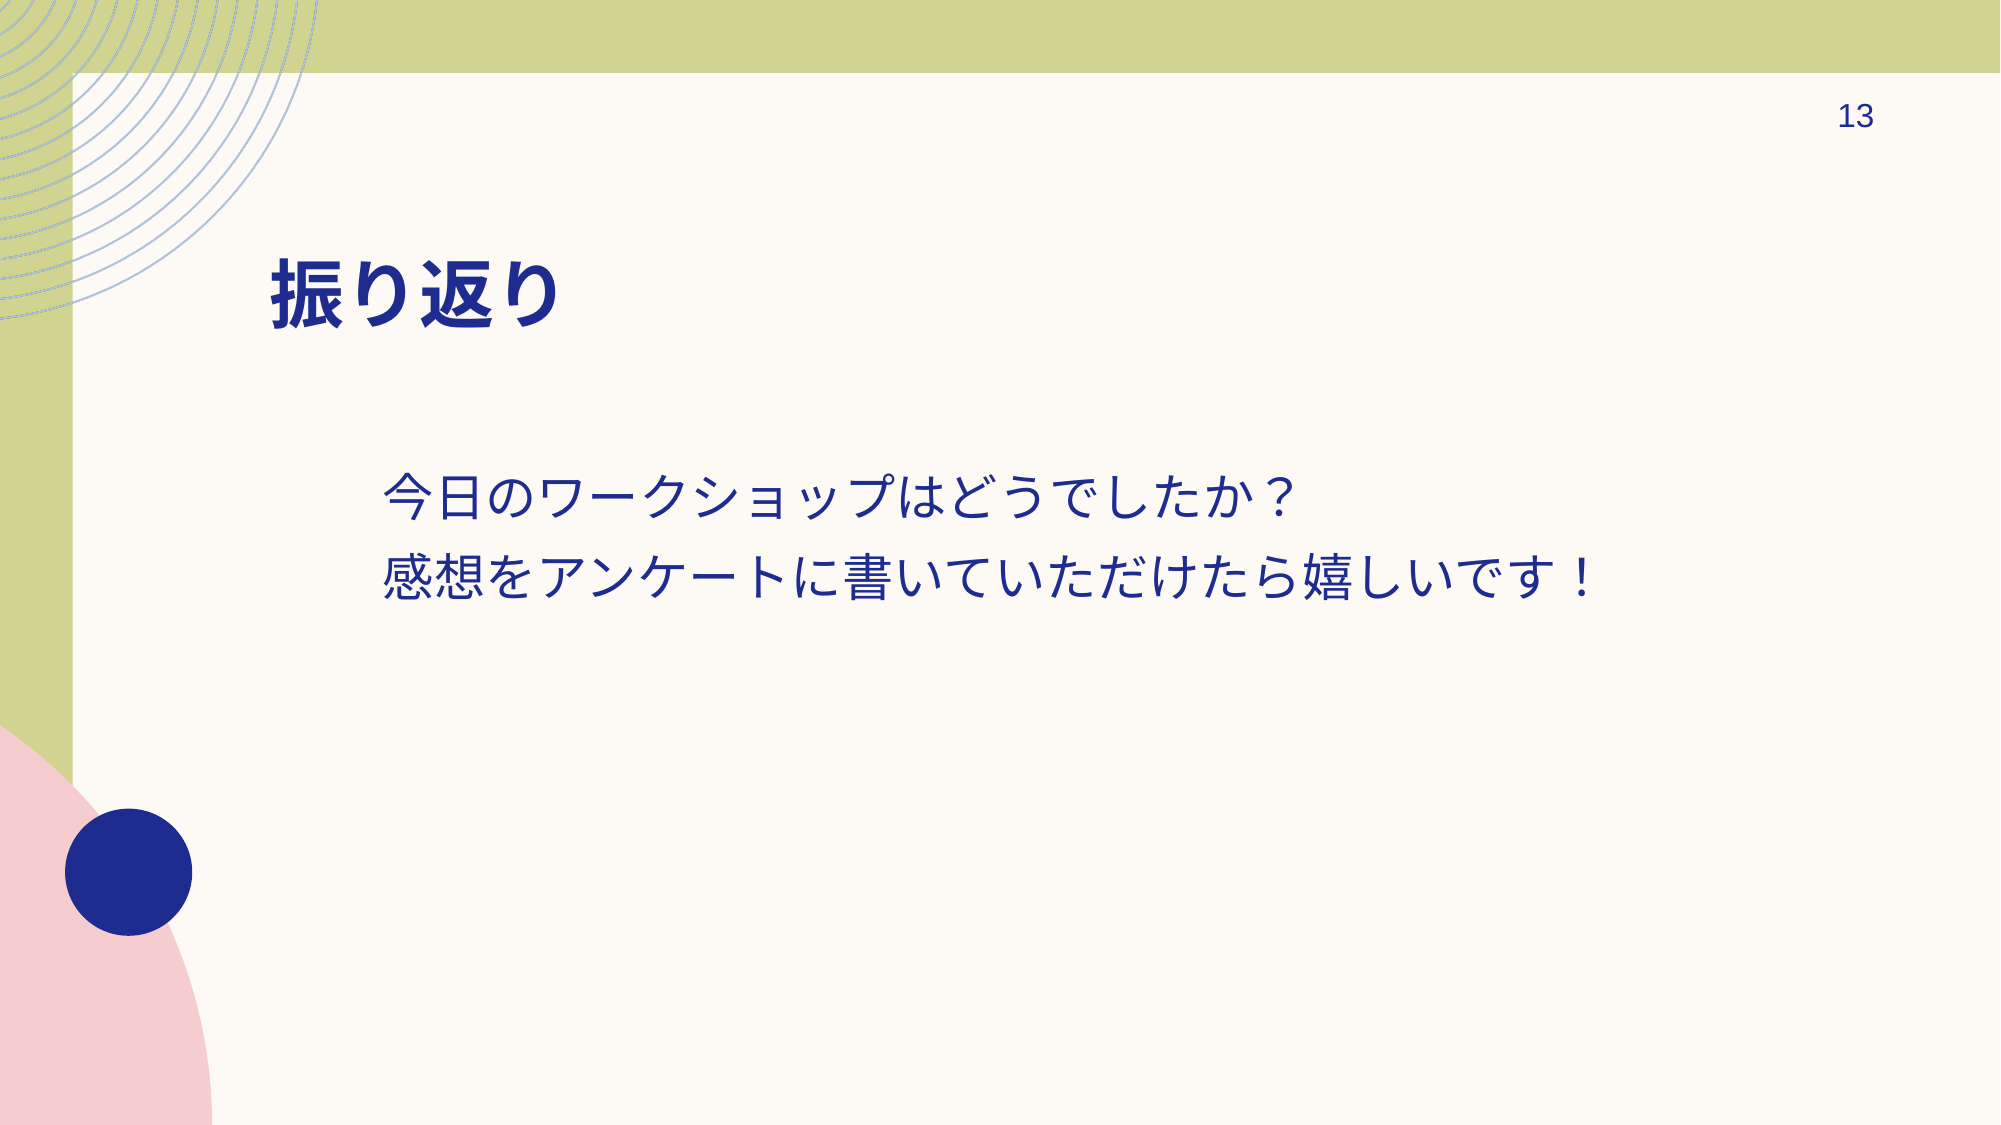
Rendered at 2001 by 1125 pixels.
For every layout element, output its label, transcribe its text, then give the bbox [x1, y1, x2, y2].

slide_number 13 [1712, 75, 1875, 153]
list 今日のワークショップはどうでしたか？ 感想をアンケートに書いていただけたら嬉しいです！ [367, 465, 1761, 647]
picture [0, 0, 2001, 785]
title 振り返り [254, 173, 1875, 338]
